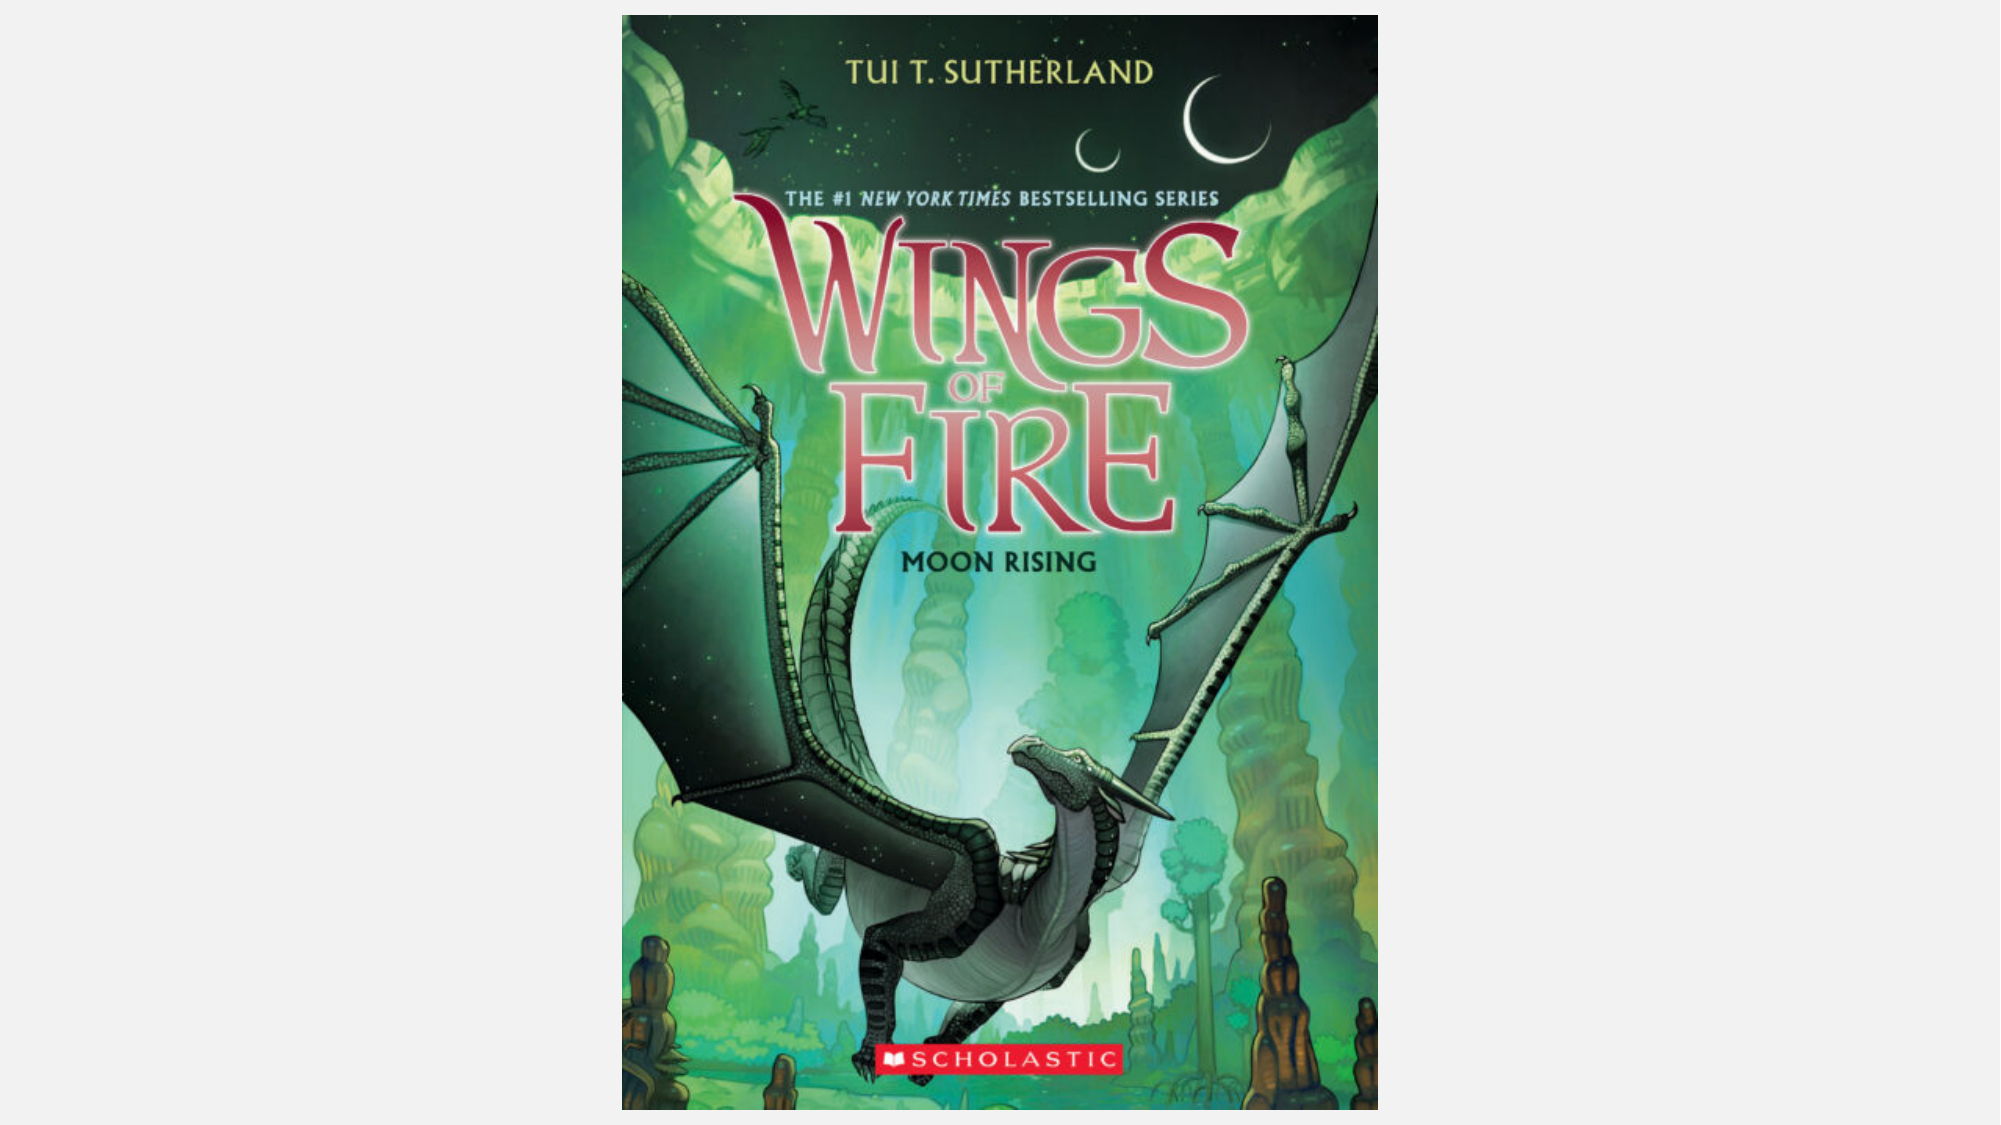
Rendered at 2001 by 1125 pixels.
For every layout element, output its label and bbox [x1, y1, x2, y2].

picture [622, 15, 1378, 1110]
